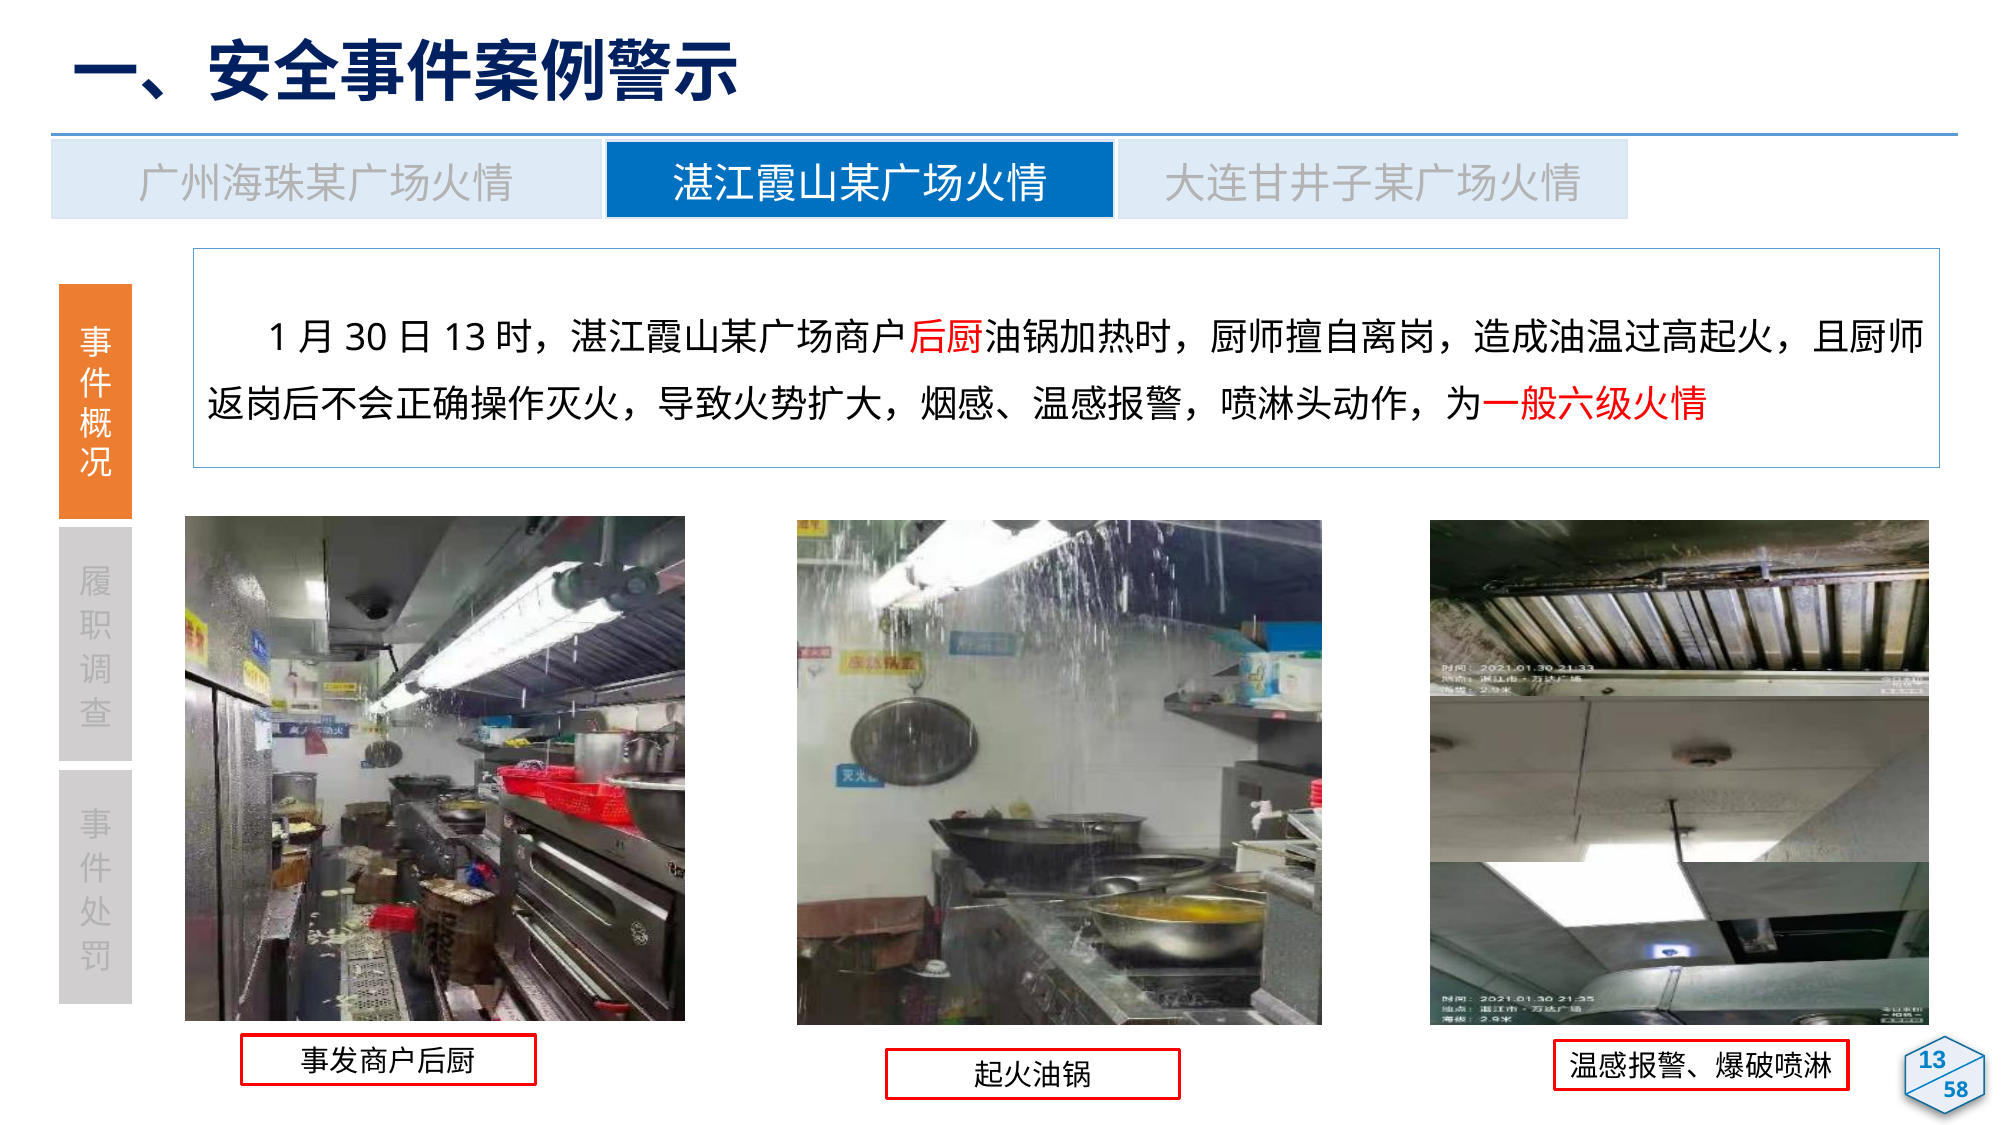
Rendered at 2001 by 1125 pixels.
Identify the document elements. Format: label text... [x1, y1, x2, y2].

text_box 事件处罚 [56, 767, 135, 1007]
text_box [1430, 520, 1929, 1025]
text_box 13 [1881, 1027, 1984, 1089]
text_box 事发商户后厨 [241, 1035, 536, 1085]
text_box 58 [1928, 1068, 1992, 1110]
text_box 1月30日13时，湛江霞山某广场商户后厨油锅加热时，厨师擅自离岗，造成油温过高起火，且厨师返岗后不会正确操作灭火，导致火势扩大，烟感、温感报警，喷淋头动作，为一般六级火情 [193, 248, 1940, 468]
text_box 广州海珠某广场火情 [51, 139, 602, 219]
picture [796, 520, 1322, 1025]
picture [185, 516, 685, 1021]
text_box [1905, 1055, 1985, 1095]
text_box 大连甘井子某广场火情 [1118, 139, 1628, 219]
text_box 履职调查 [56, 524, 135, 765]
text_box [1907, 1095, 1928, 1106]
text_box 事件概况 [56, 281, 135, 522]
text_box 一、安全事件案例警示 [58, 136, 1608, 140]
text_box [1937, 1110, 1953, 1114]
text_box 温感报警、爆破喷淋 [1554, 1040, 1849, 1090]
text_box 湛江霞山某广场火情 [605, 139, 1115, 219]
text_box 起火油锅 [886, 1049, 1180, 1099]
text_box 11 [1873, 1020, 1975, 1081]
text_box 一、安全事件案例警示 [58, 30, 1608, 133]
